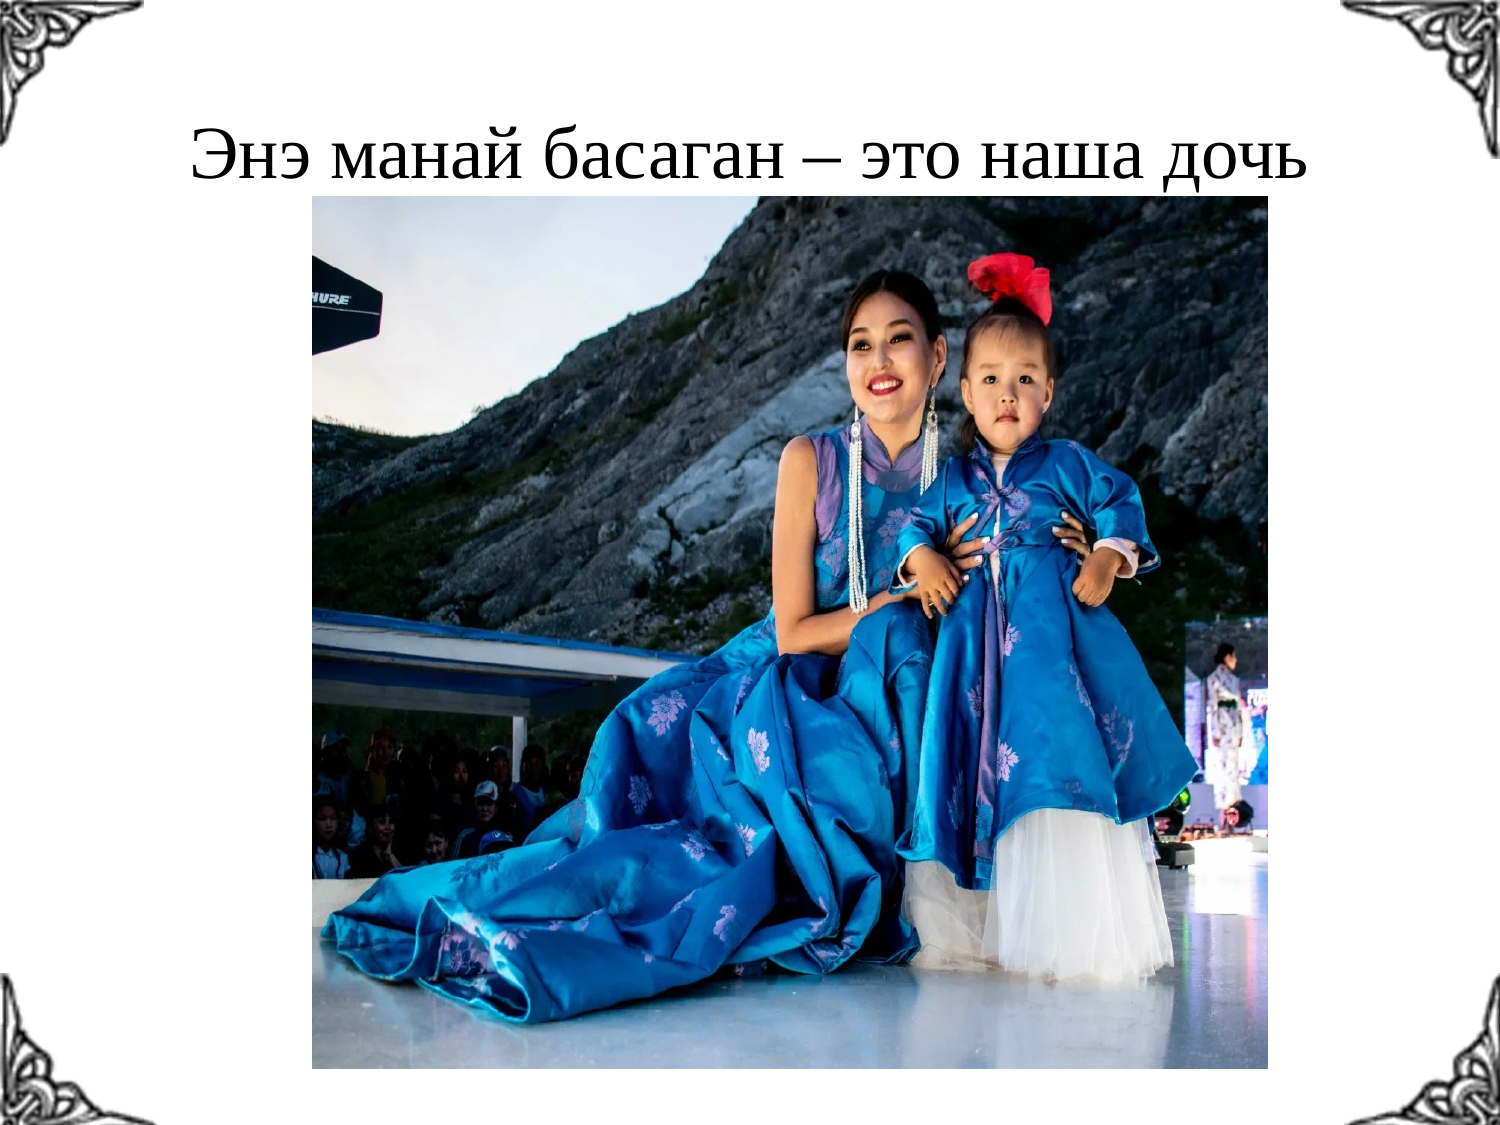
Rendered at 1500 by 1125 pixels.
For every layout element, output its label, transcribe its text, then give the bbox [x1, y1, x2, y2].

picture [0, 973, 160, 1125]
picture [1344, 973, 1500, 1125]
picture [312, 196, 1268, 1070]
picture [0, 0, 145, 148]
picture [1340, 0, 1500, 160]
title Энэ манай басаган – это наша дочь [112, 42, 1388, 256]
